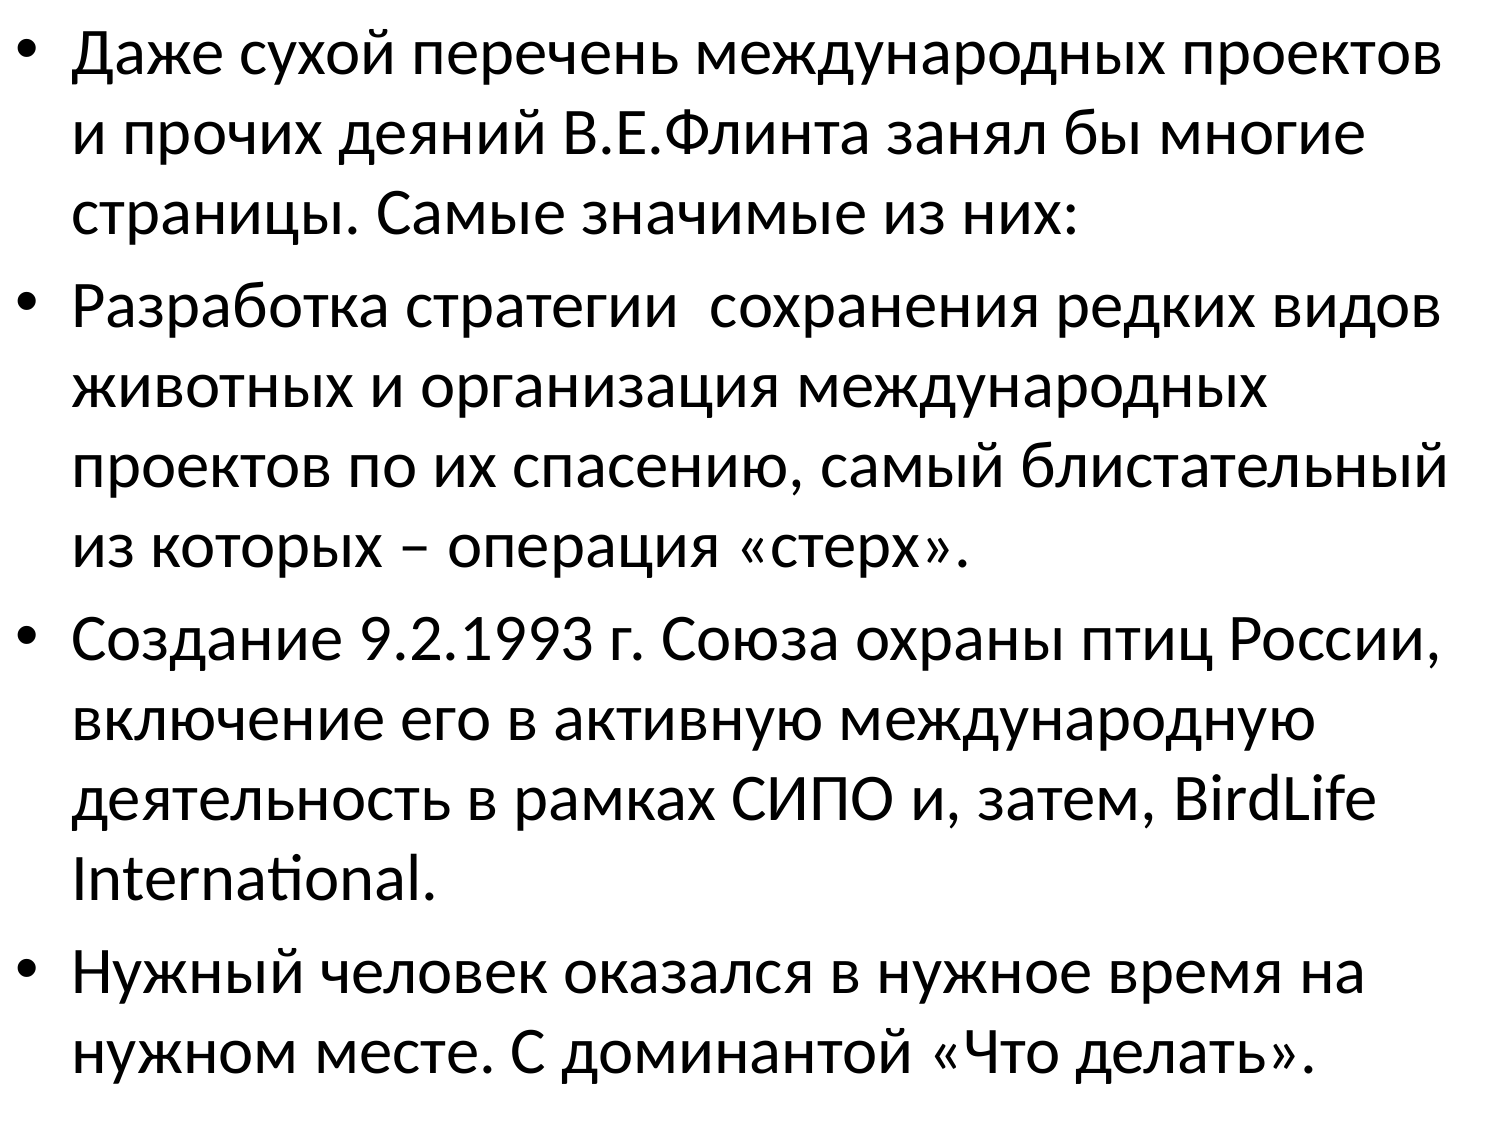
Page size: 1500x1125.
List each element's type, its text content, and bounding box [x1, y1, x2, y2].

list Даже сухой перечень международных проектов и прочих деяний В.Е.Флинта занял бы многие страницы. Самые значимые из них: Разработка стратегии сохранения редких видов животных и организация международных проектов по их спасению, самый блистательный из которых – операция «стерх». Создание 9.2.1993 г. Союза охраны птиц России, включение его в активную международную деятельность в рамках СИПО и, затем, BirdLife International. Нужный человек оказался в нужное время на нужном месте. С доминантой «Что делать». [0, 0, 1500, 1125]
